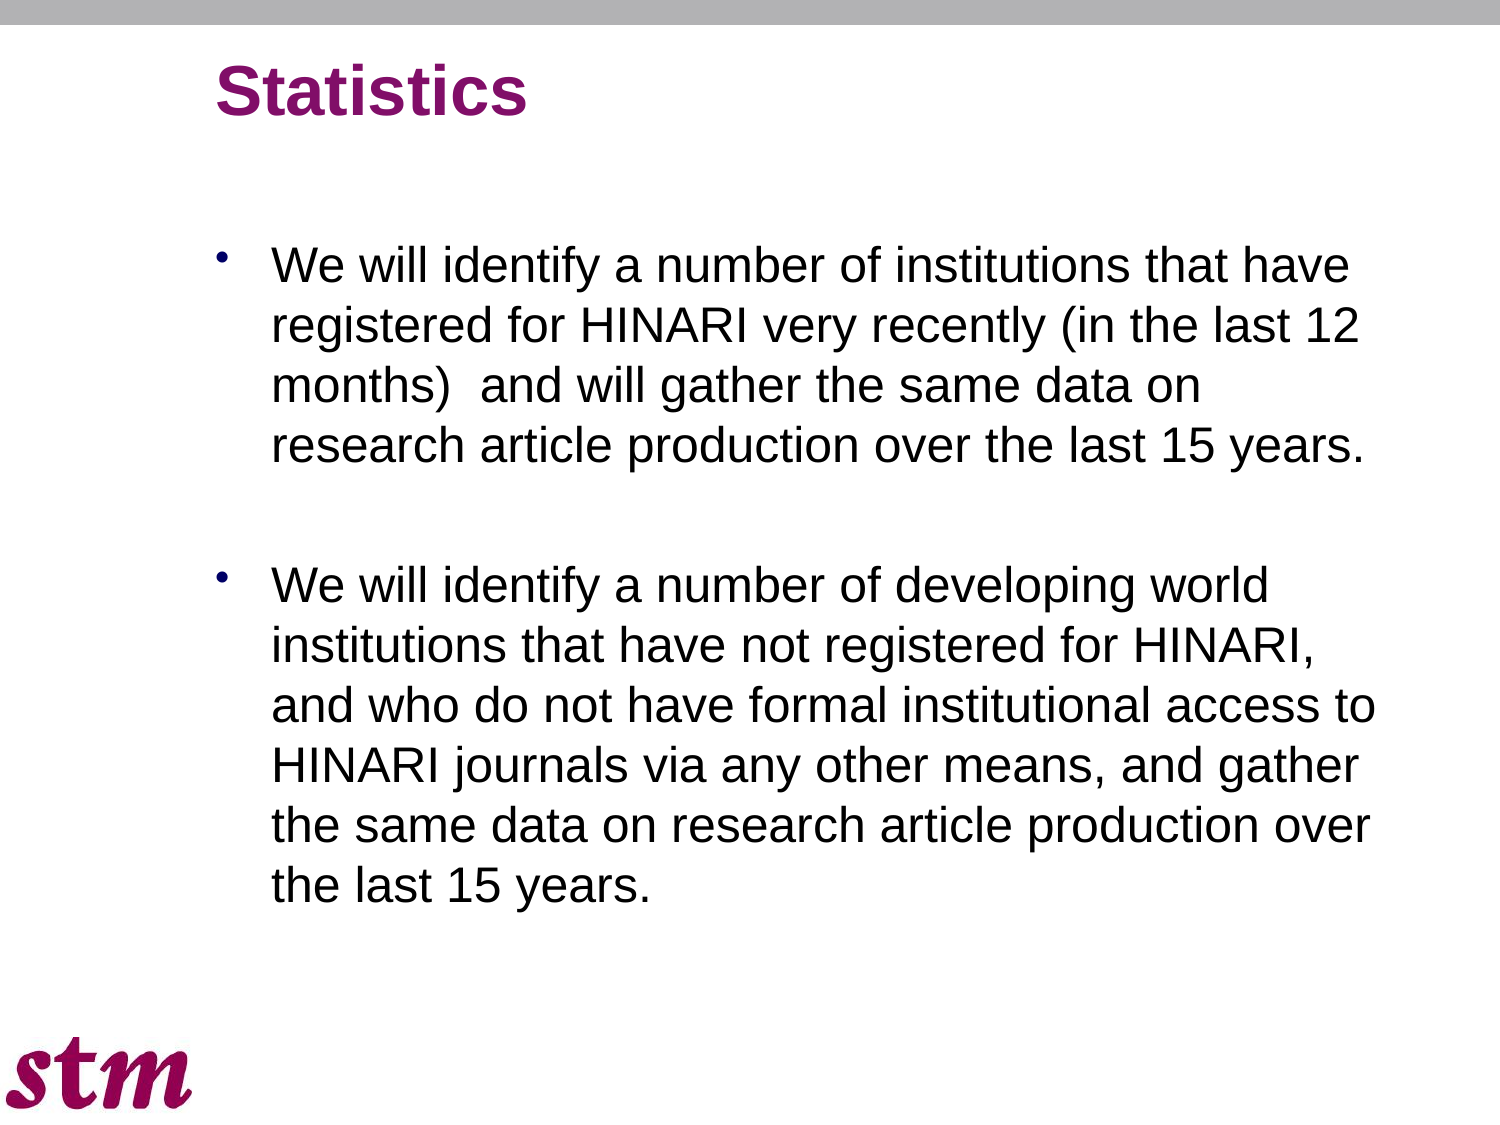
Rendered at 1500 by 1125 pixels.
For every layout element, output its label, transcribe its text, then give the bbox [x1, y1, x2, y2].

list We will identify a number of institutions that have registered for HINARI very recently (in the last 12 months) and will gather the same data on research article production over the last 15 years. We will identify a number of developing world institutions that have not registered for HINARI, and who do not have formal institutional access to HINARI journals via any other means, and gather the same data on research article production over the last 15 years. [199, 224, 1401, 1013]
picture [0, 1037, 192, 1118]
title Statistics [199, 37, 1426, 151]
